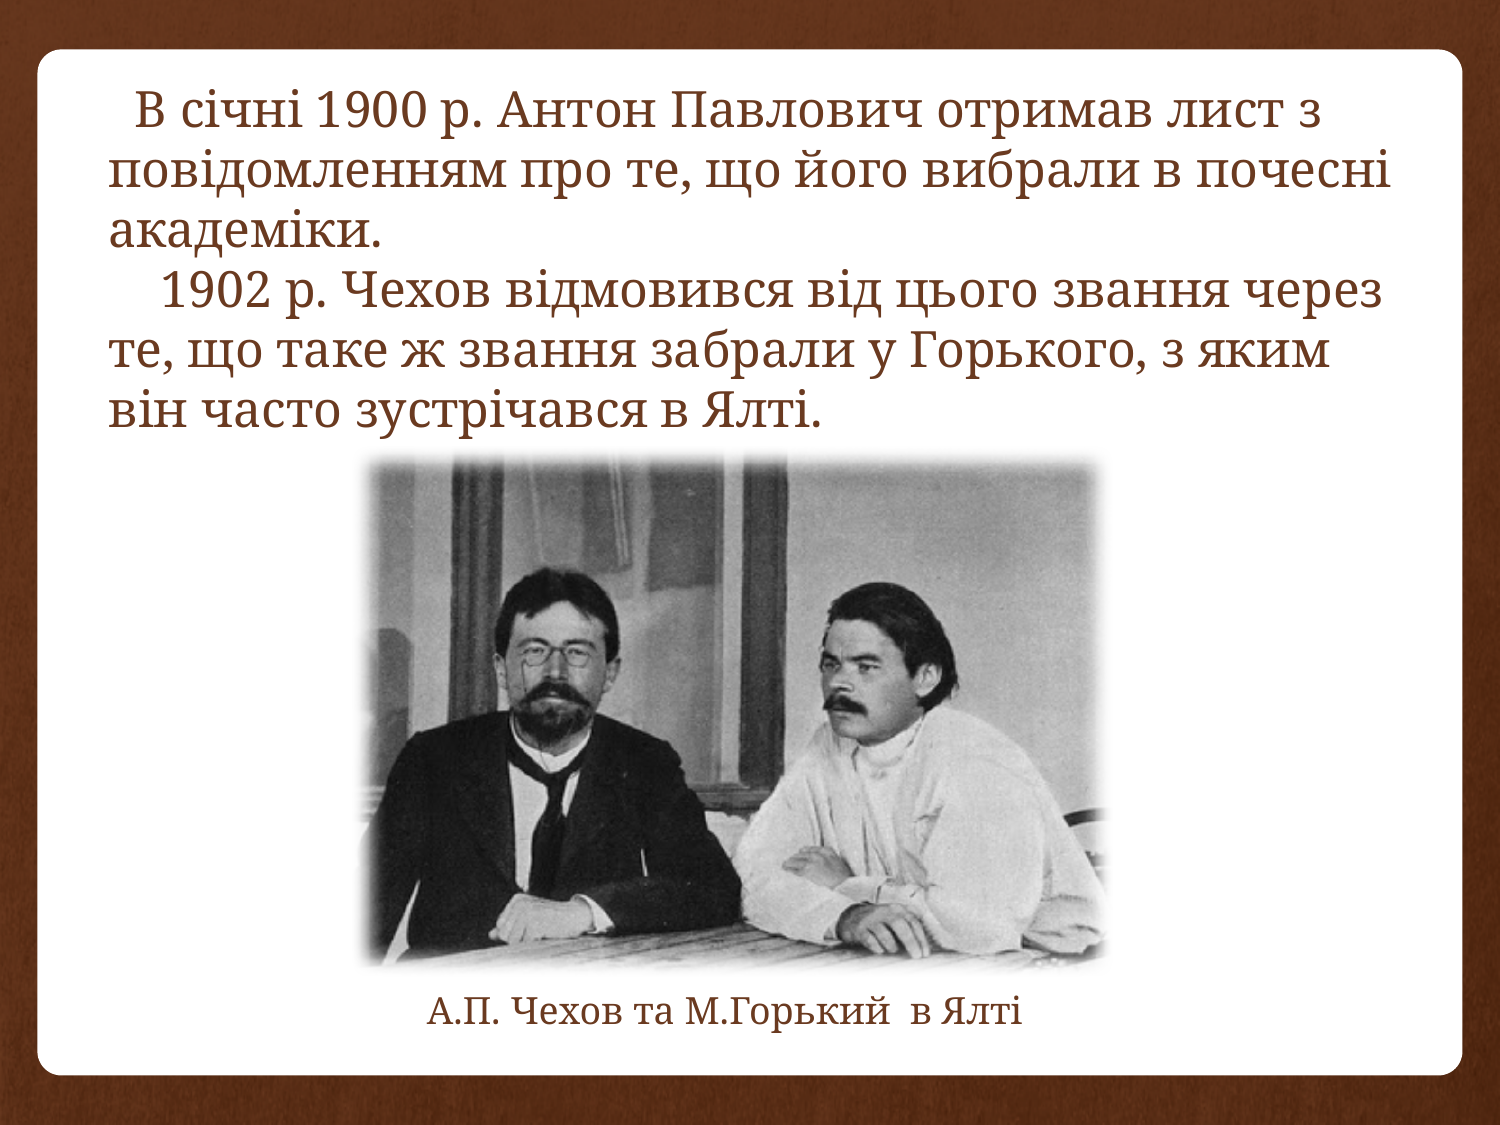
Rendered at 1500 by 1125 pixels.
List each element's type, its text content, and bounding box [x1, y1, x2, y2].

text_box В січні 1900 р. Антон Павлович отримав лист з повідомленням про те, що його вибрали в почесні академіки. 1902 р. Чехов відмовився від цього звання через те, що таке ж звання забрали у Горького, з яким він часто зустрічався в Ялті. [93, 70, 1430, 445]
text_box А.П. Чехов та М.Горький в Ялті [363, 984, 1254, 1040]
picture [351, 445, 1114, 977]
